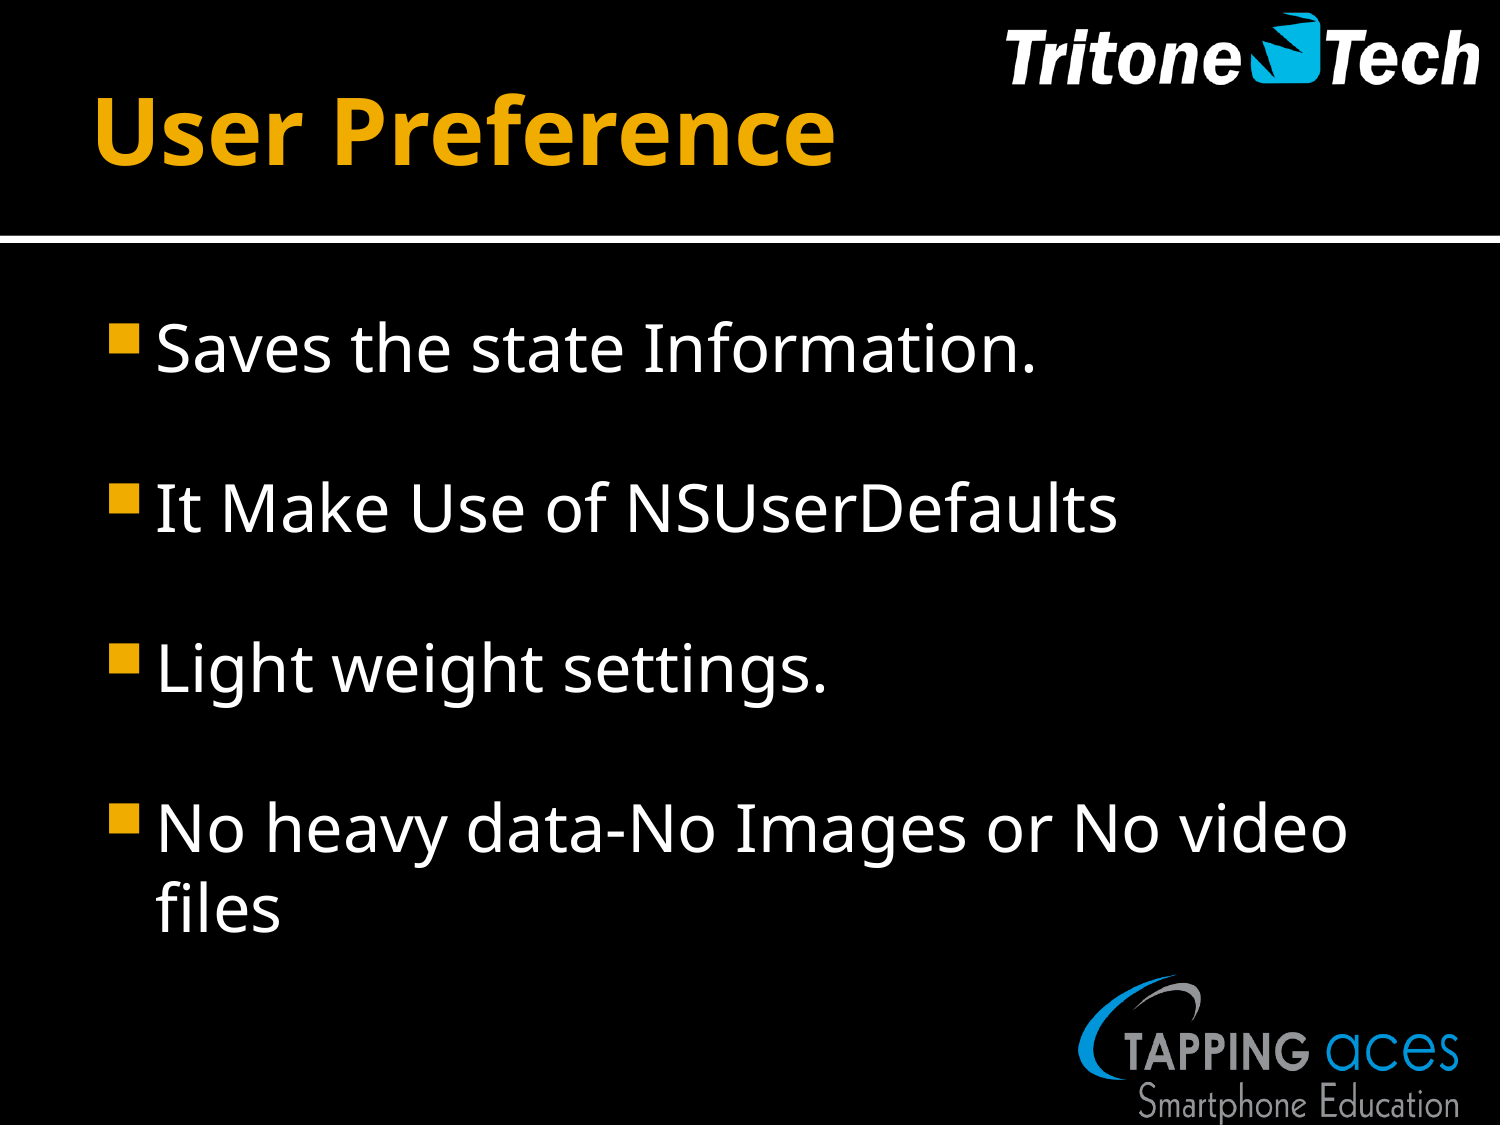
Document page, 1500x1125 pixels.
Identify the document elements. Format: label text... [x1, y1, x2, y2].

picture [984, 0, 1500, 105]
picture [1078, 974, 1170, 1040]
picture [1078, 974, 1465, 1125]
title User Preference [75, 25, 1425, 231]
list Saves the state Information. It Make Use of NSUserDefaults Light weight settings. No heavy data-No Images or No video files [75, 291, 1425, 1050]
